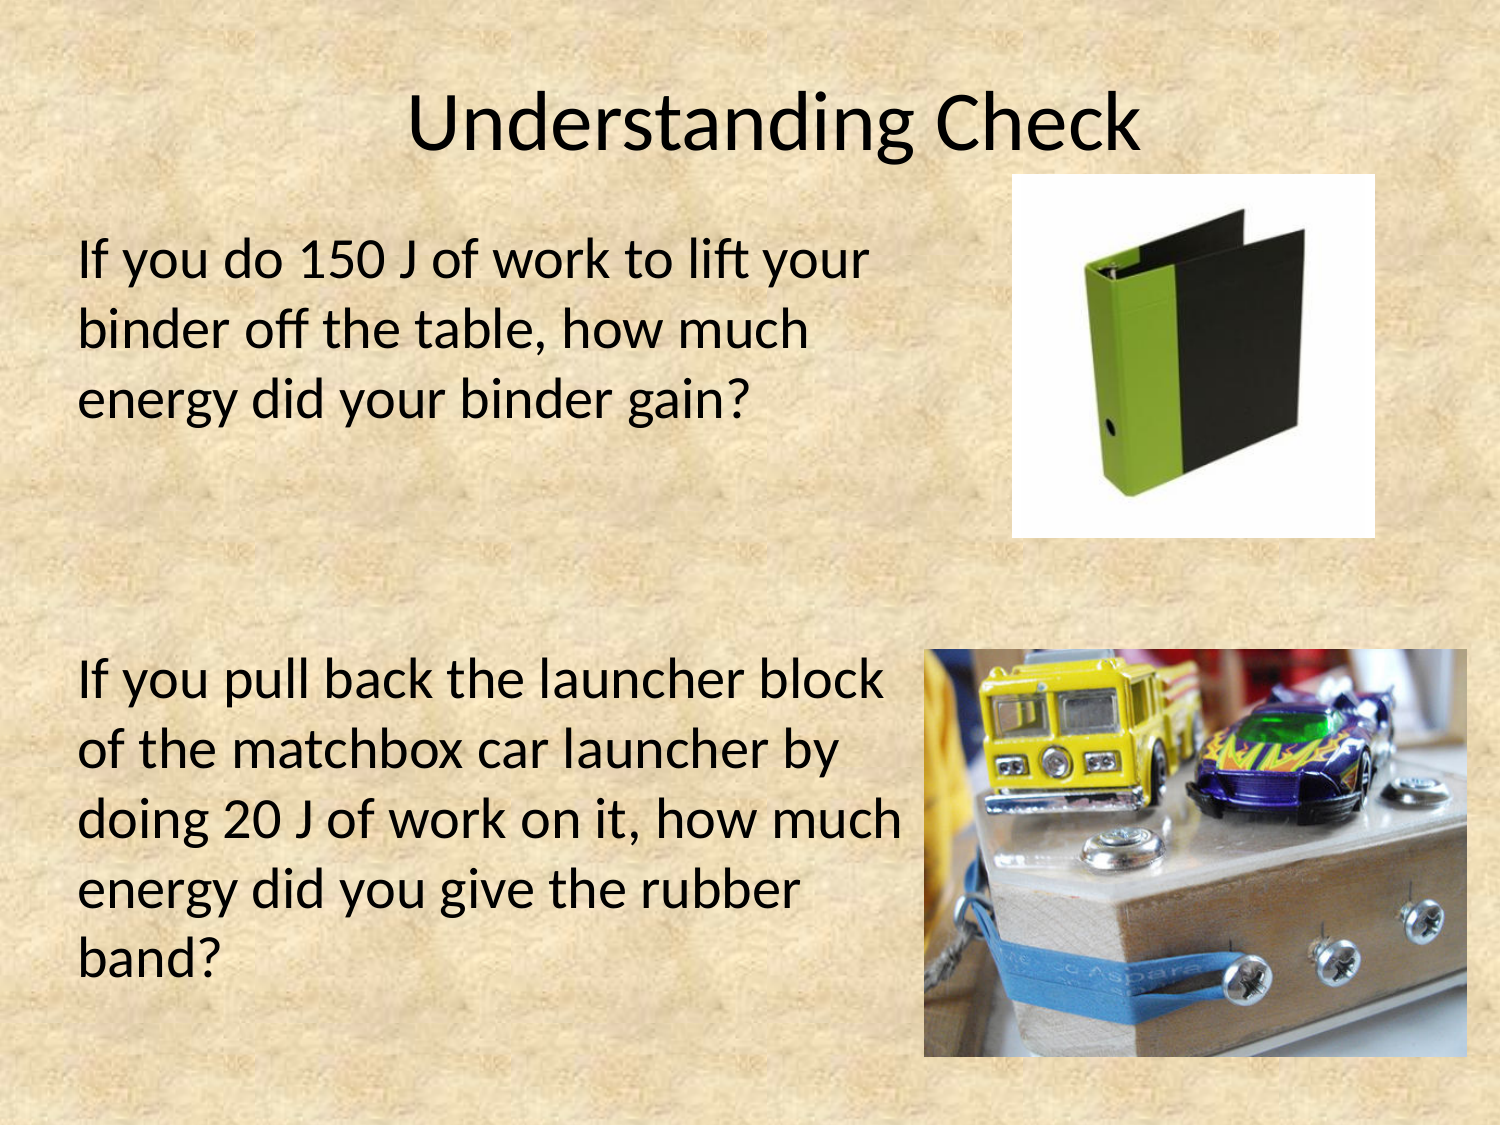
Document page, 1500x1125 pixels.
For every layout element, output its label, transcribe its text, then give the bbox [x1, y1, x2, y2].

title Understanding Check [387, 45, 1163, 188]
picture [0, 0, 1500, 1125]
text_box If you do 150 J of work to lift your binder off the table, how much energy did your binder gain? If you pull back the launcher block of the matchbox car launcher by doing 20 J of work on it, how much energy did you give the rubber band? [62, 212, 938, 997]
